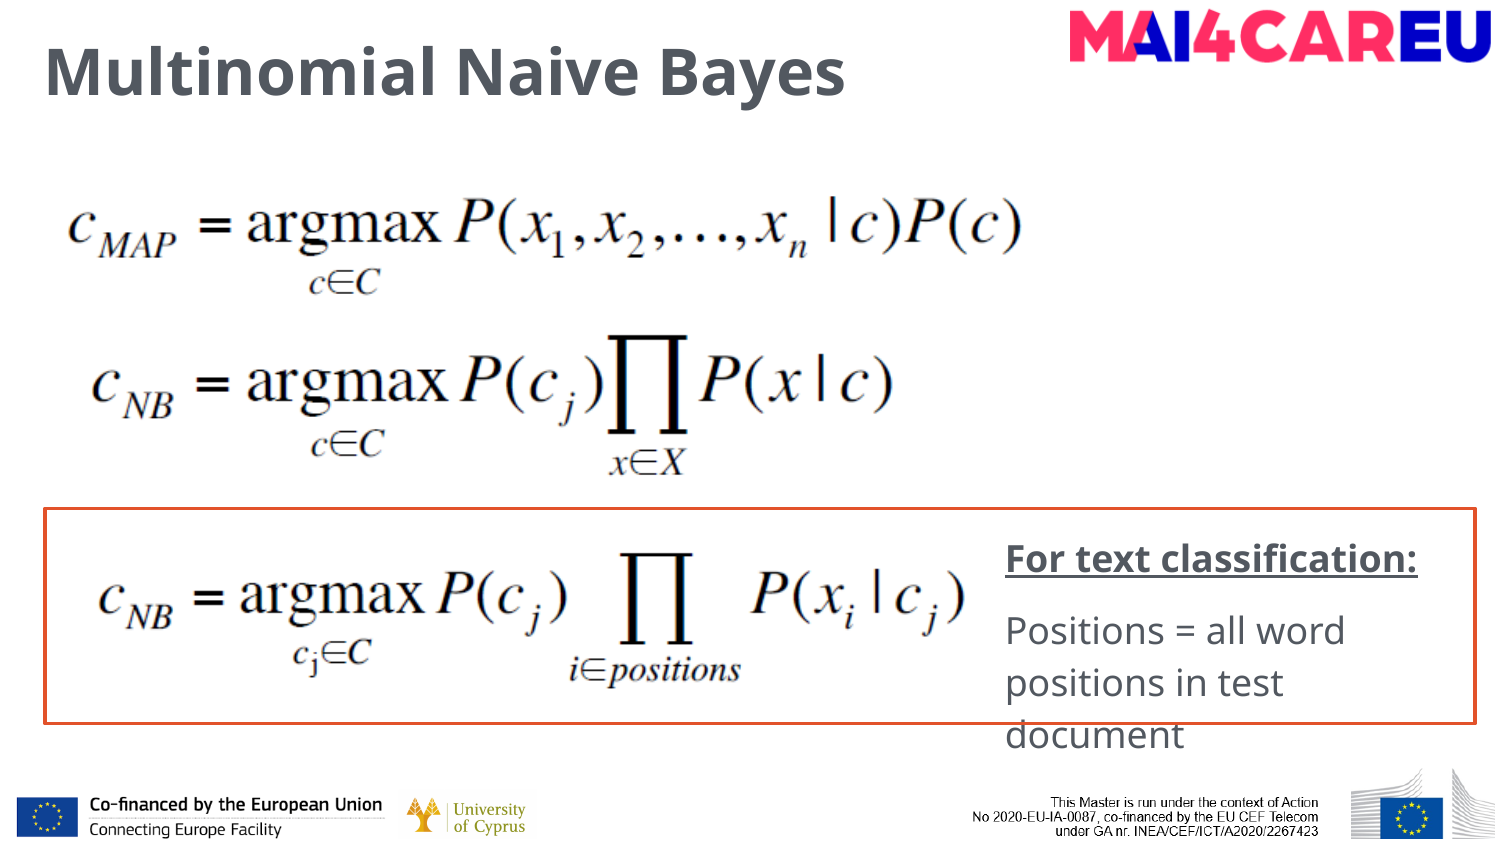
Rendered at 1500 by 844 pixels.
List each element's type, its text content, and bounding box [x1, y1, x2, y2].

picture [33, 151, 1050, 306]
title Multinomial Naive Bayes [33, 29, 1464, 103]
picture [398, 789, 537, 839]
picture [11, 784, 394, 844]
picture [54, 326, 917, 498]
text_box [45, 508, 1475, 724]
picture [1069, 0, 1497, 71]
picture [970, 765, 1500, 839]
picture [65, 544, 996, 761]
